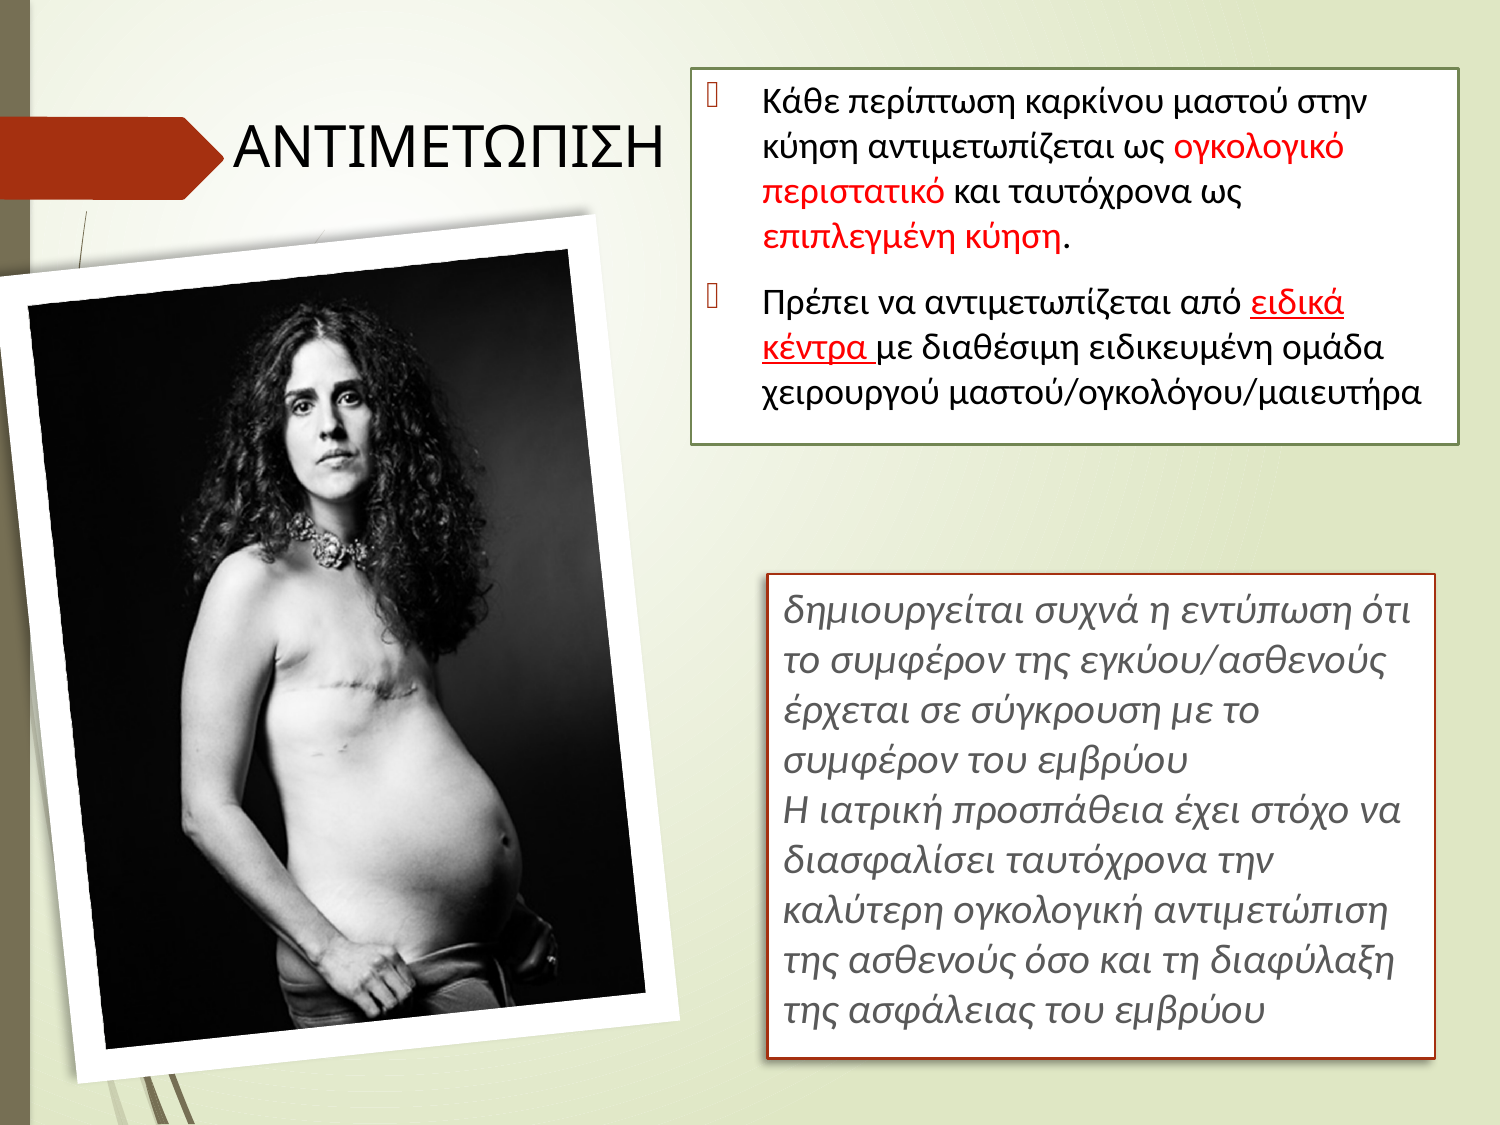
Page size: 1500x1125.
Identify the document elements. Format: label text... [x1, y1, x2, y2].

title δημιουργείται συχνά η εντύπωση ότι το συμφέρον της εγκύου/ασθενούς έρχεται σε σύγκρουση με το συμφέρον του εμβρύου Η ιατρική προσπάθεια έχει στόχο να διασφαλίσει ταυτόχρονα την καλύτερη ογκολογική αντιμετώπιση της ασθενούς όσο και τη διαφύλαξη της ασφάλειας του εμβρύου [766, 573, 1436, 1060]
text_box ΑΝΤΙΜΕΤΩΠΙΣΗ [218, 101, 715, 187]
picture [28, 250, 645, 1049]
list Κάθε περίπτωση καρκίνου μαστού στην κύηση αντιμετωπίζεται ως ογκολογικό περιστατικό και ταυτόχρονα ως επιπλεγμένη κύηση. Πρέπει να αντιμετωπίζεται από ειδικά κέντρα με διαθέσιμη ειδικευμένη ομάδα χειρουργού μαστού/ογκολόγου/μαιευτήρα [690, 67, 1460, 446]
